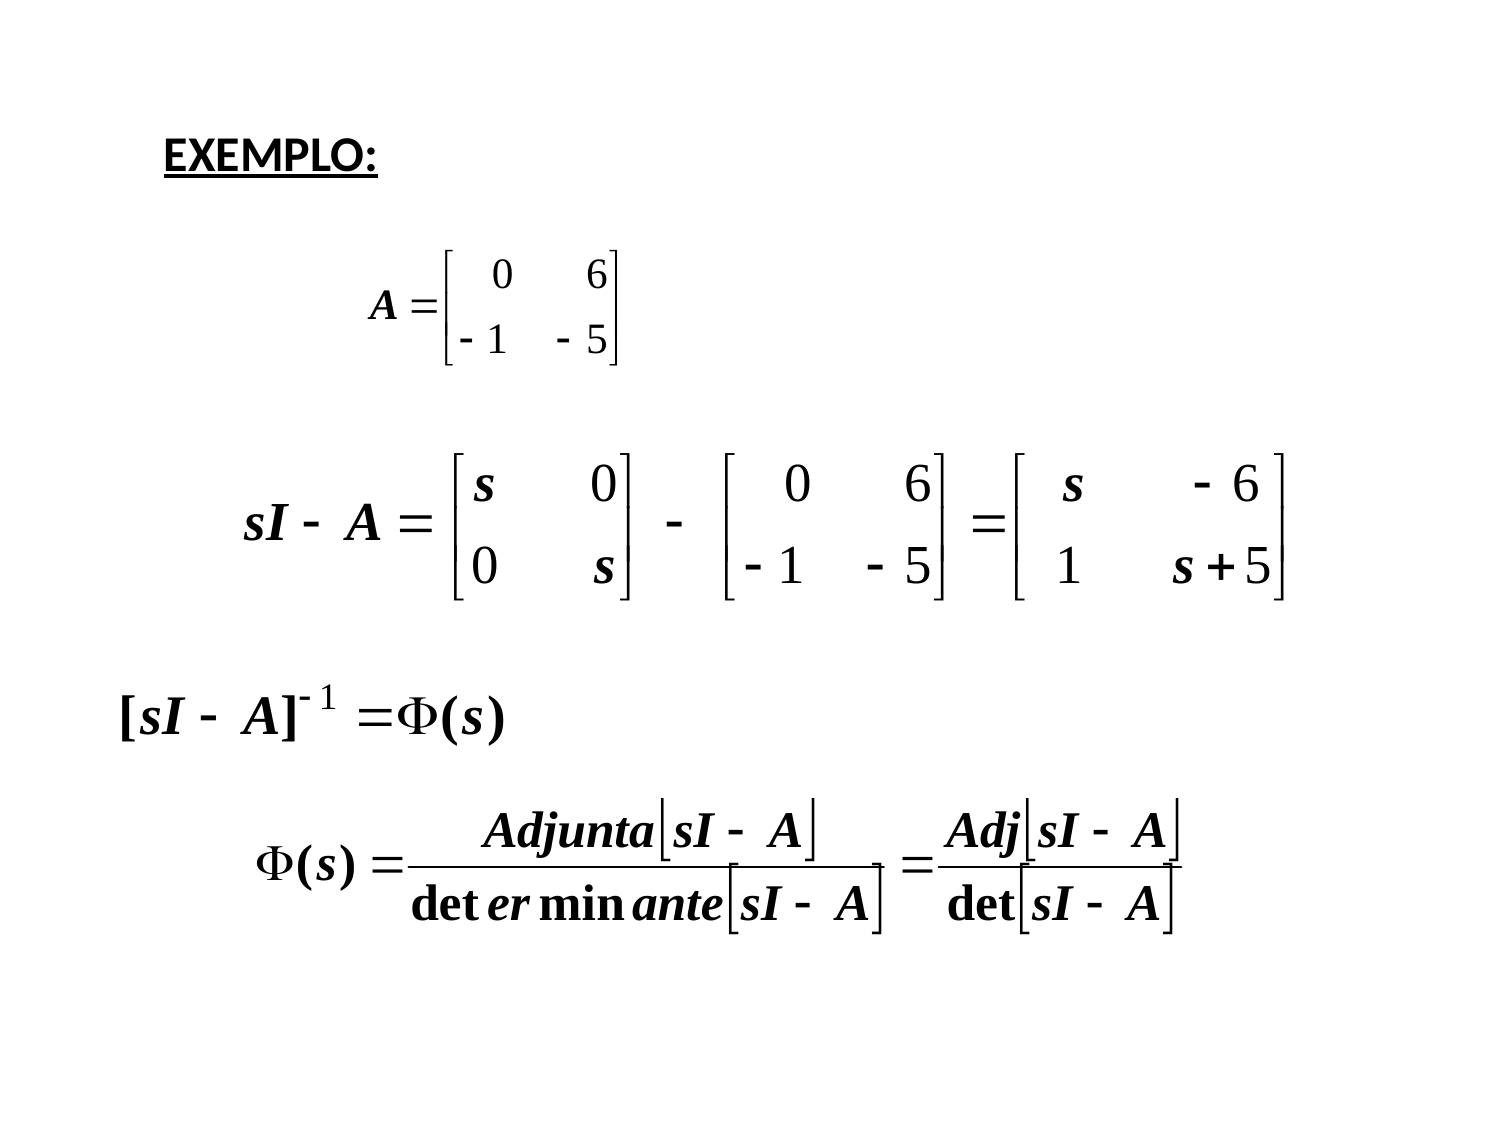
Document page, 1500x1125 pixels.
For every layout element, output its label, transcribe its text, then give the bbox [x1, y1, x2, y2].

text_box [234, 443, 1305, 610]
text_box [359, 243, 635, 374]
text_box EXEMPLO: [148, 113, 394, 189]
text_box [248, 798, 1191, 941]
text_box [114, 669, 517, 759]
